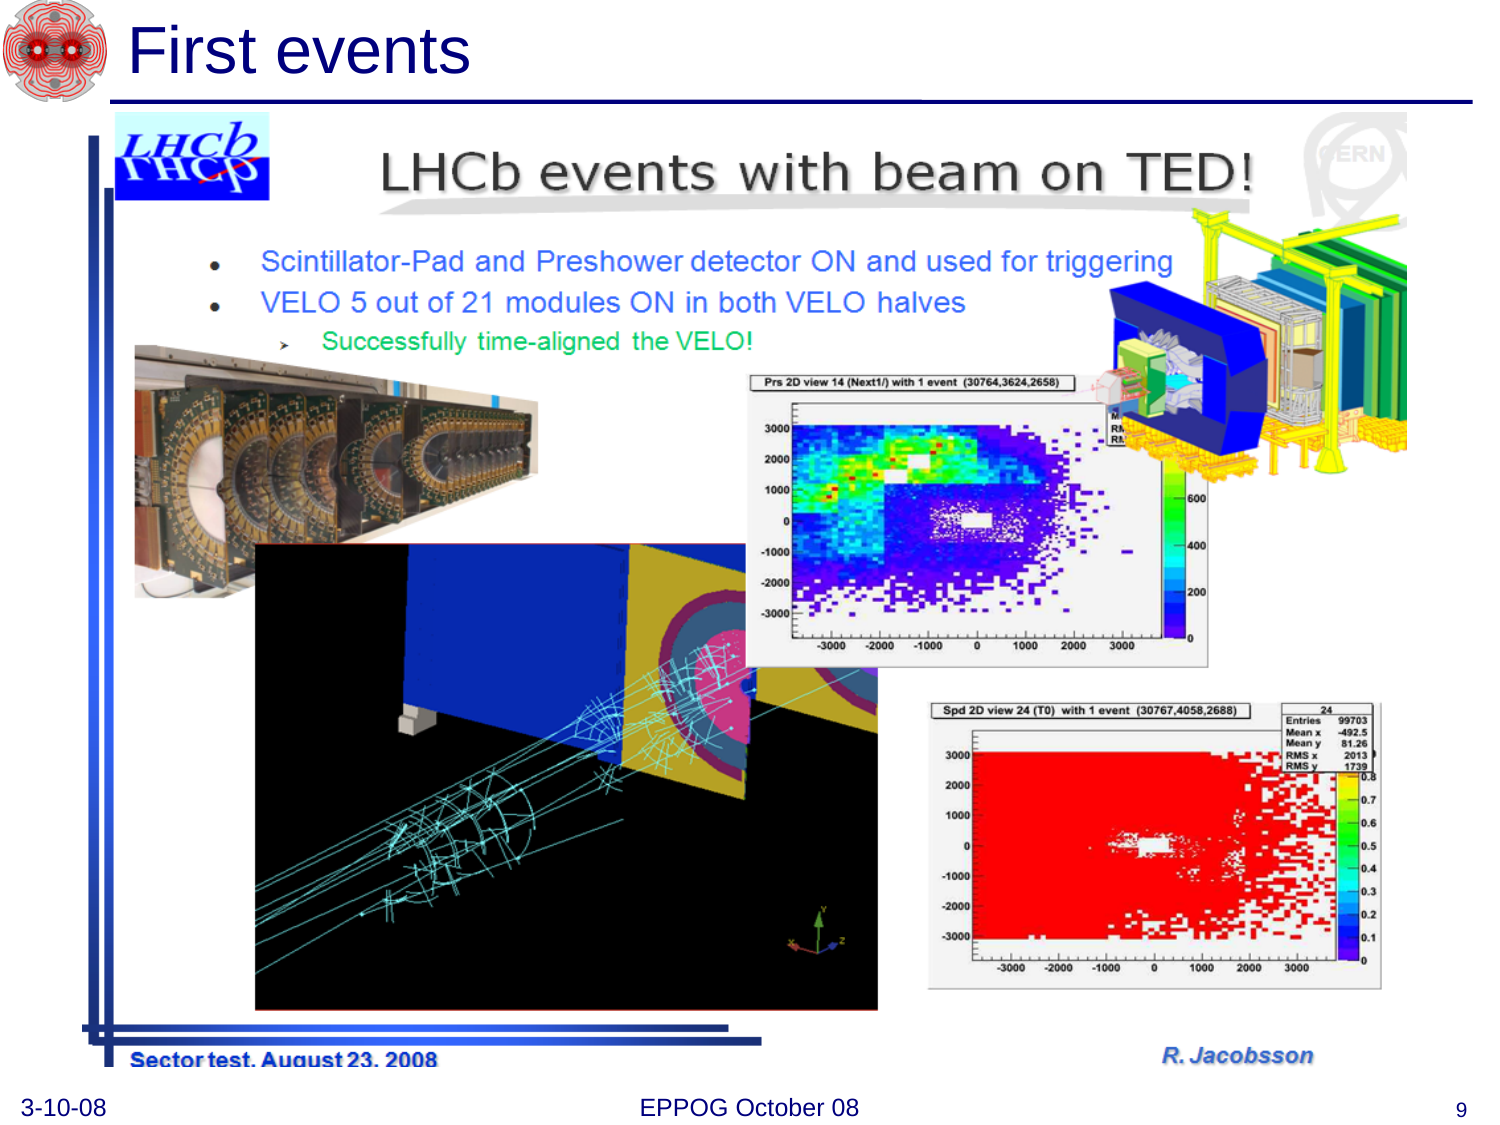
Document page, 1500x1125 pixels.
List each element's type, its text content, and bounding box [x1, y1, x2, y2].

title First events [111, 3, 1463, 91]
slide_number 9 [1131, 1087, 1483, 1125]
picture [0, 0, 108, 103]
picture [81, 112, 1407, 1067]
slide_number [5, 1085, 356, 1125]
footer EPPOG October 08 [512, 1087, 988, 1125]
